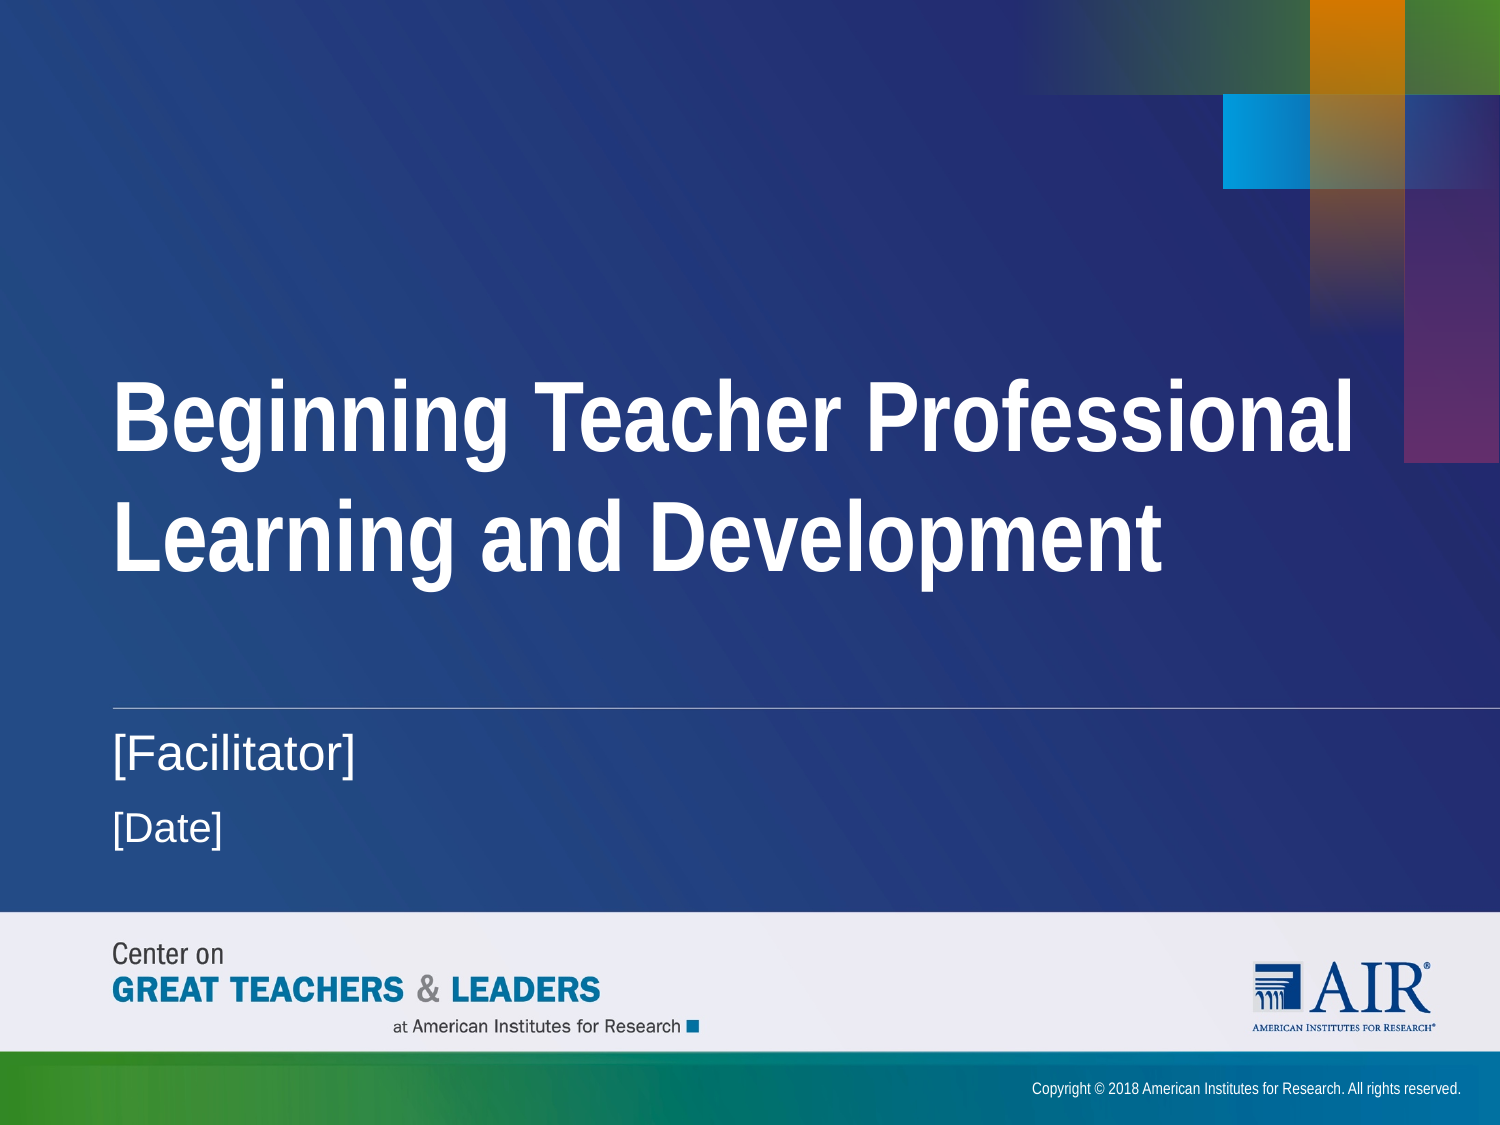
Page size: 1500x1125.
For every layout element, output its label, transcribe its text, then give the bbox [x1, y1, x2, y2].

title Beginning Teacher Professional Learning and Development [111, 348, 1405, 592]
list [Facilitator] [Date] [111, 720, 1462, 853]
footer Copyright © 2018 American Institutes for Research. All rights reserved. [874, 1077, 1462, 1098]
picture [0, 0, 1500, 1125]
